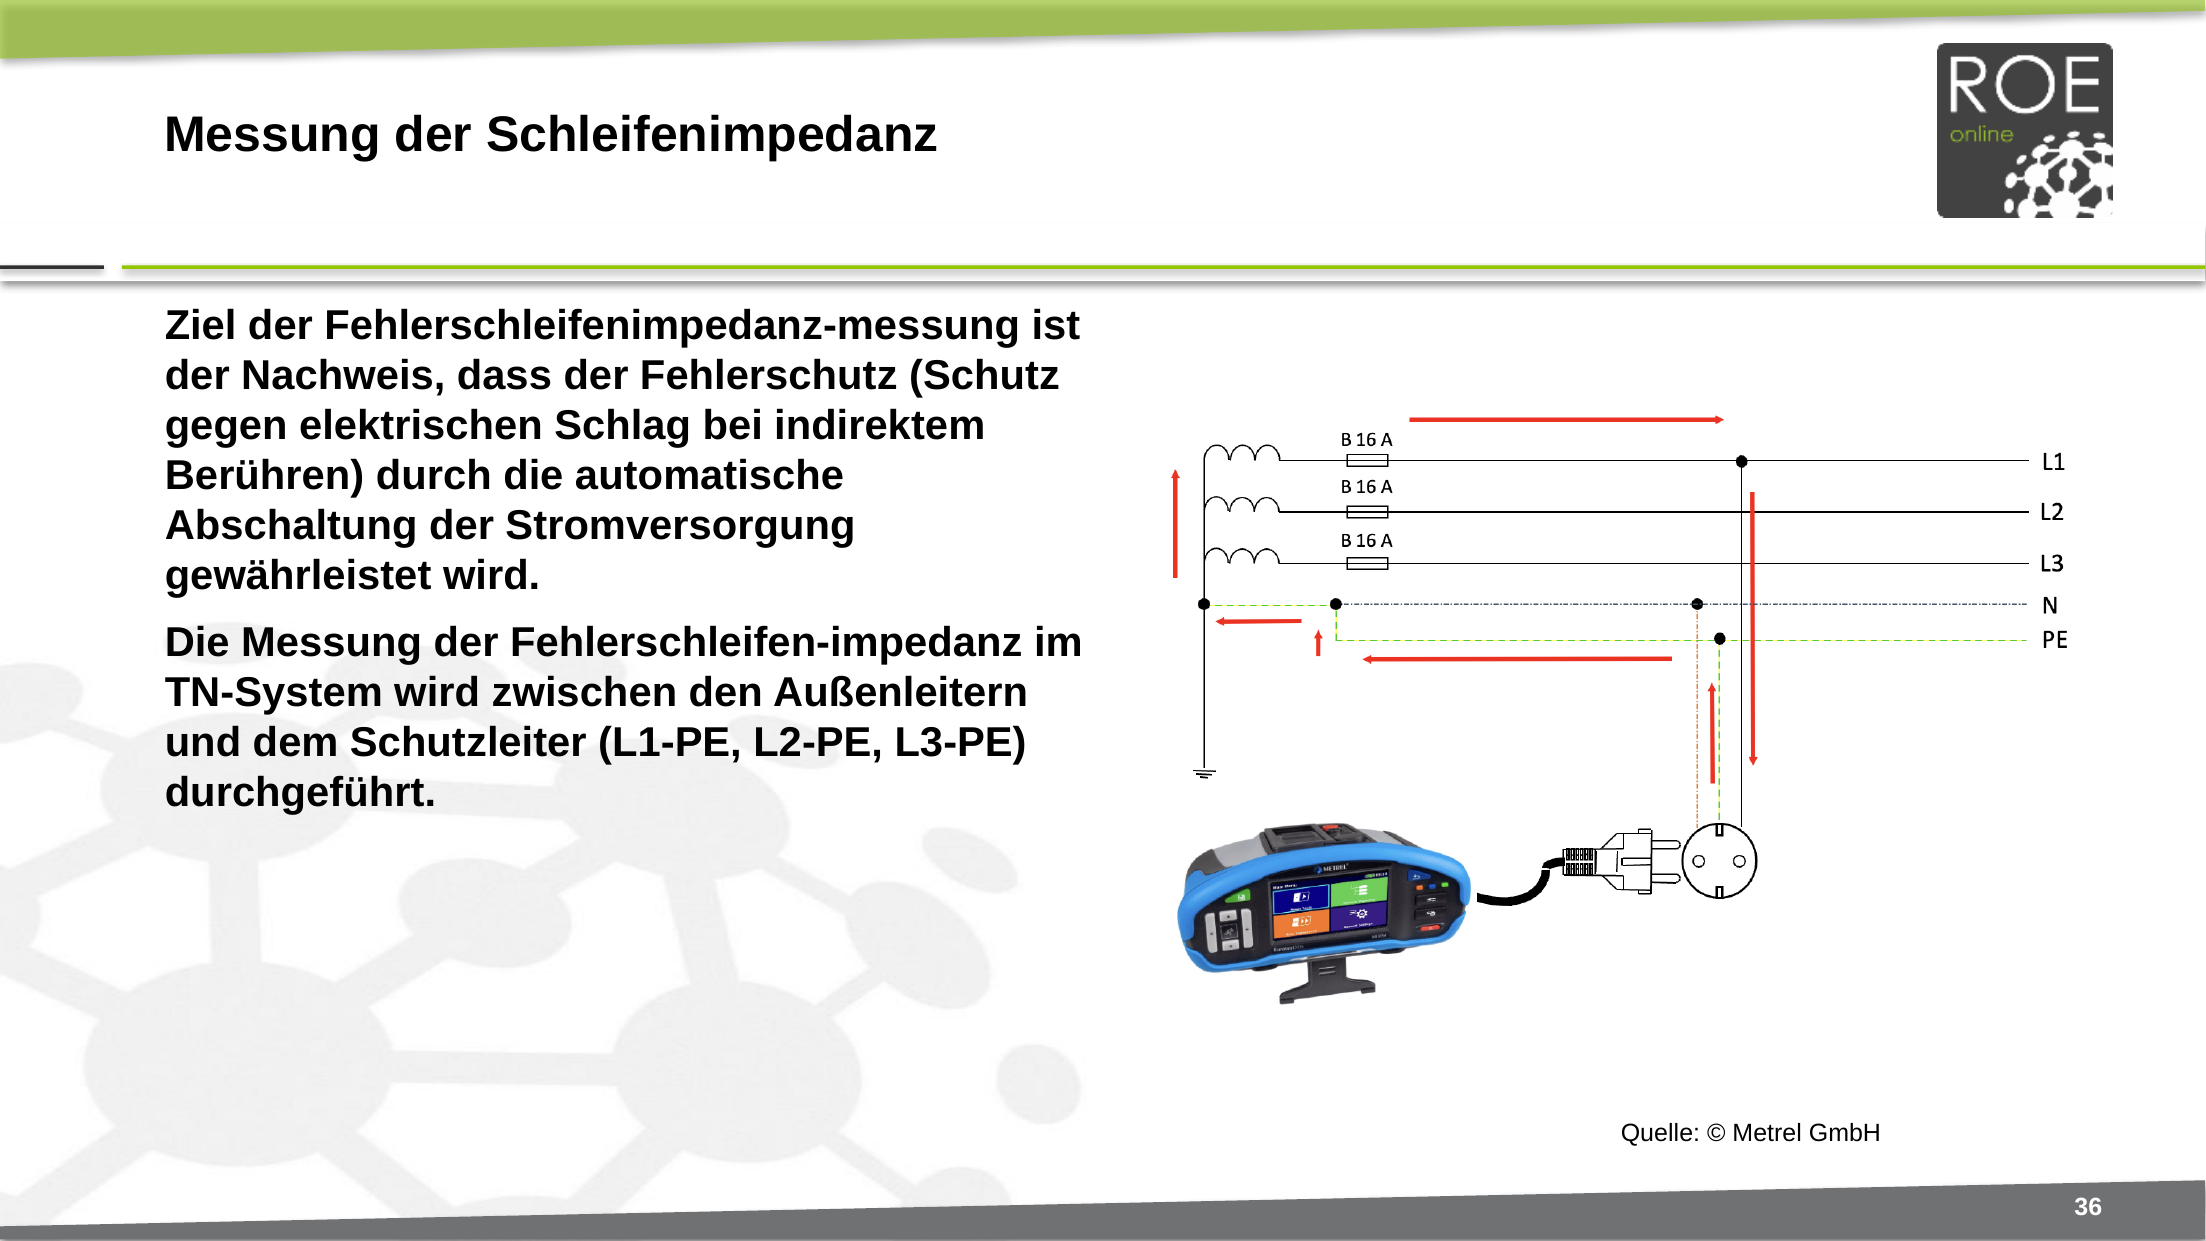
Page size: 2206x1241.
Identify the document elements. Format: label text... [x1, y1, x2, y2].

picture [1937, 43, 2113, 218]
slide_number 36 [2023, 1183, 2153, 1228]
title Messung der Schleifenimpedanz [146, 41, 1878, 221]
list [1122, 370, 2111, 1022]
text_box Quelle: © Metrel GmbH [1605, 1108, 1904, 1154]
list Ziel der Fehlerschleifenimpedanz-messung ist der Nachweis, dass der Fehlerschutz (Schutz gegen elektrischen Schlag bei indirektem Berühren) durch die automatische Abschaltung der Stromversorgung gewährleistet wird. Die Messung der Fehlerschleifen-impedanz im TN-System wird zwischen den Außenleitern und dem Schutzleiter (L1-PE, L2-PE, L3-PE) durchgeführt. [147, 289, 1103, 1103]
